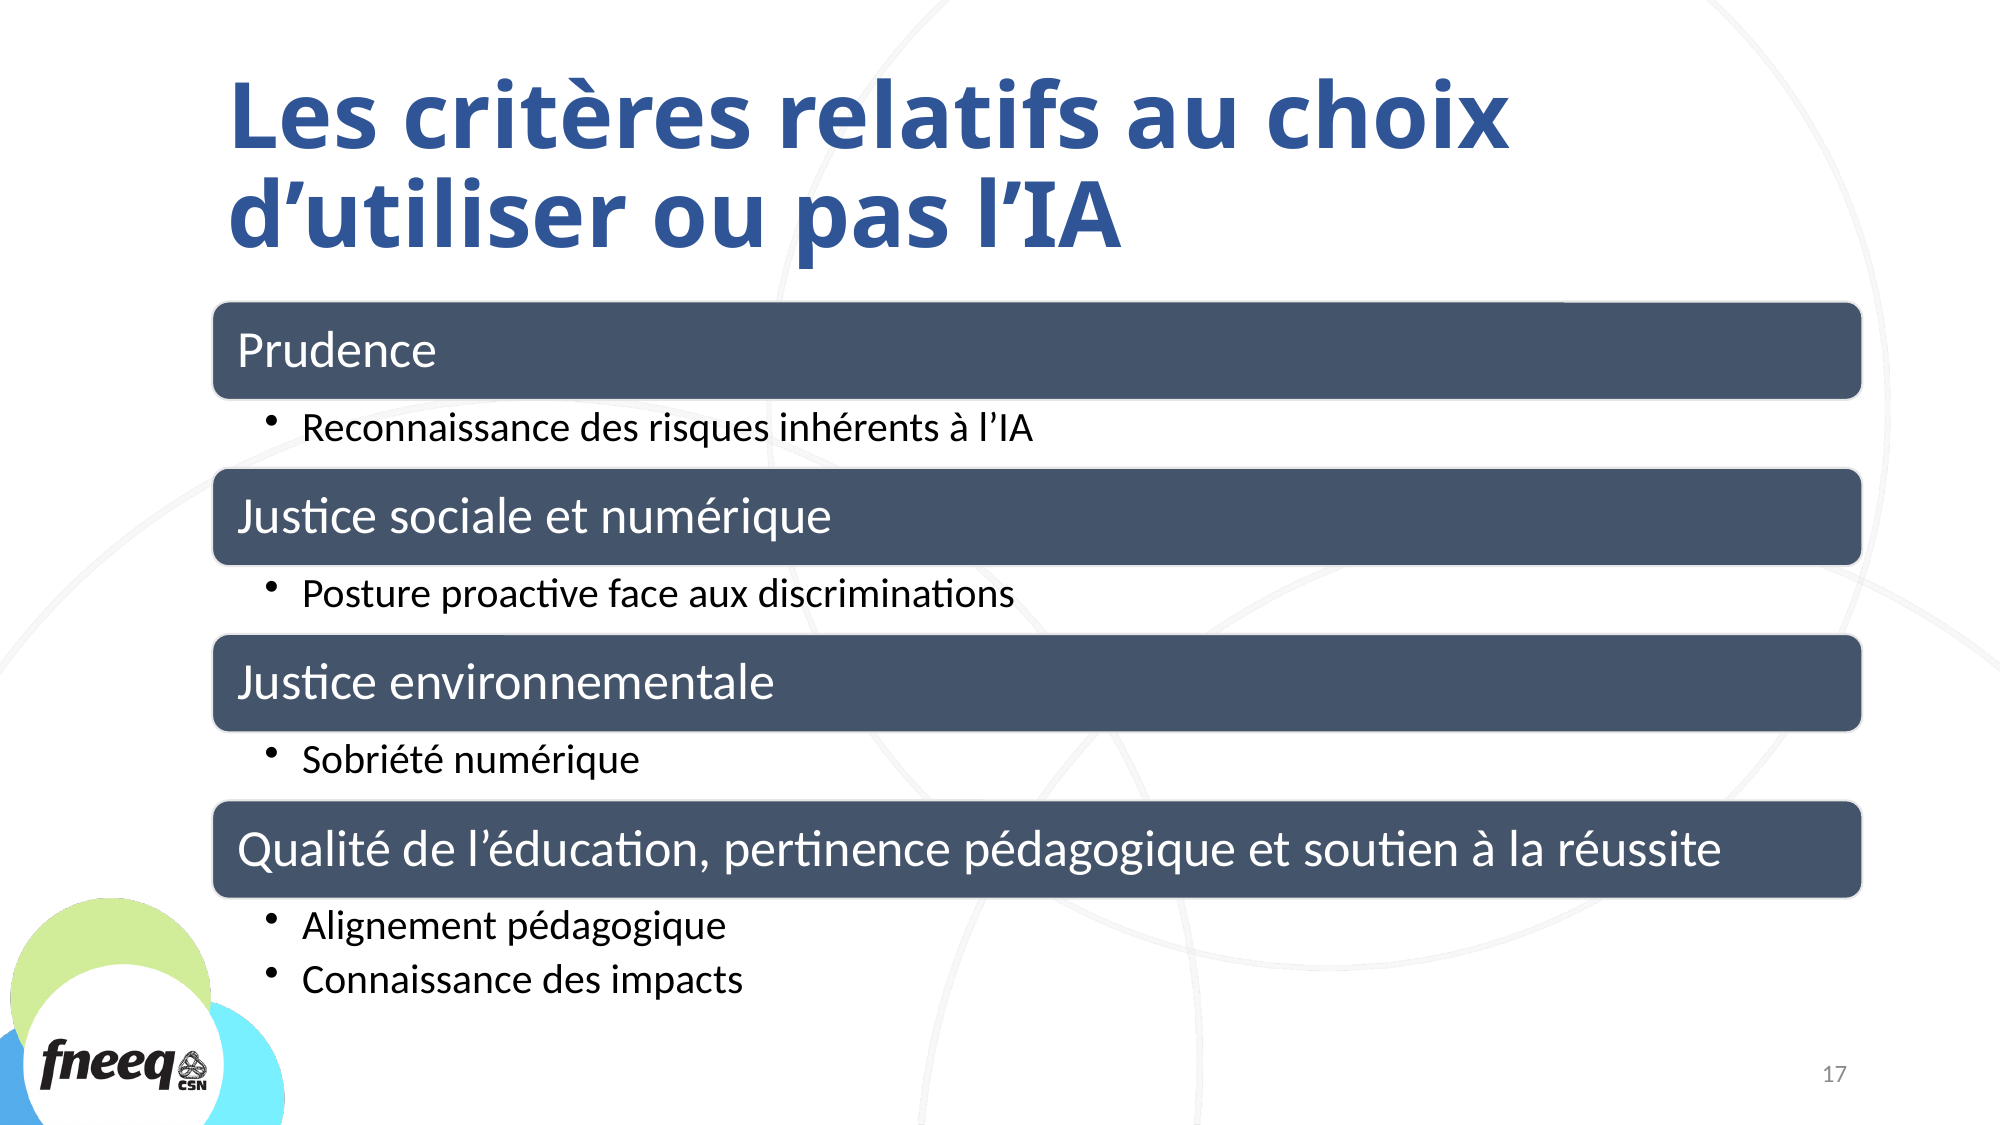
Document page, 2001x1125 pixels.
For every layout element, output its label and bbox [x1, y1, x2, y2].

list [212, 299, 1863, 1014]
picture [0, 0, 2000, 1125]
